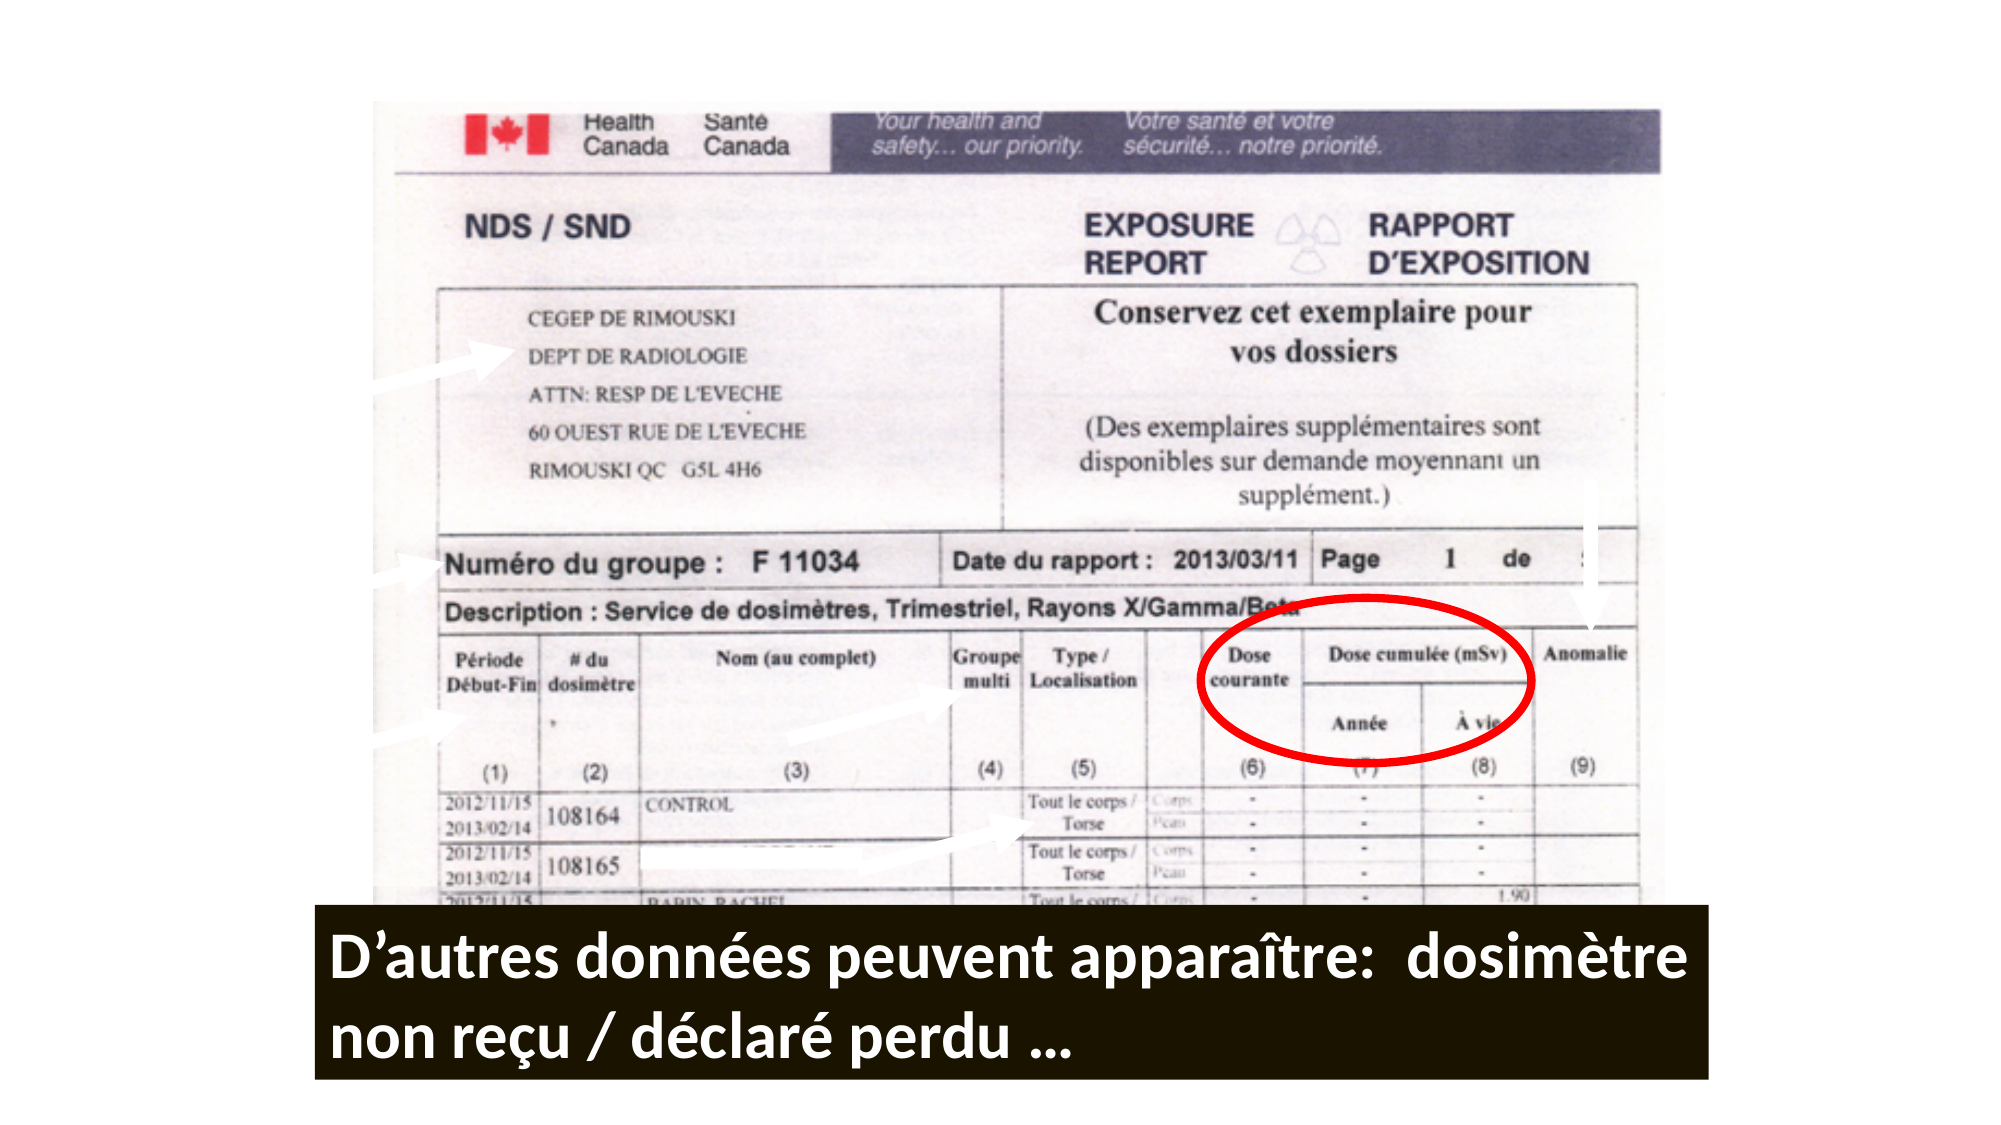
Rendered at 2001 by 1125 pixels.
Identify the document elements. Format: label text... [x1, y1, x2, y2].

text_box D’autres données peuvent apparaître: dosimètre non reçu / déclaré perdu … [314, 904, 1709, 1080]
picture [373, 101, 1665, 946]
